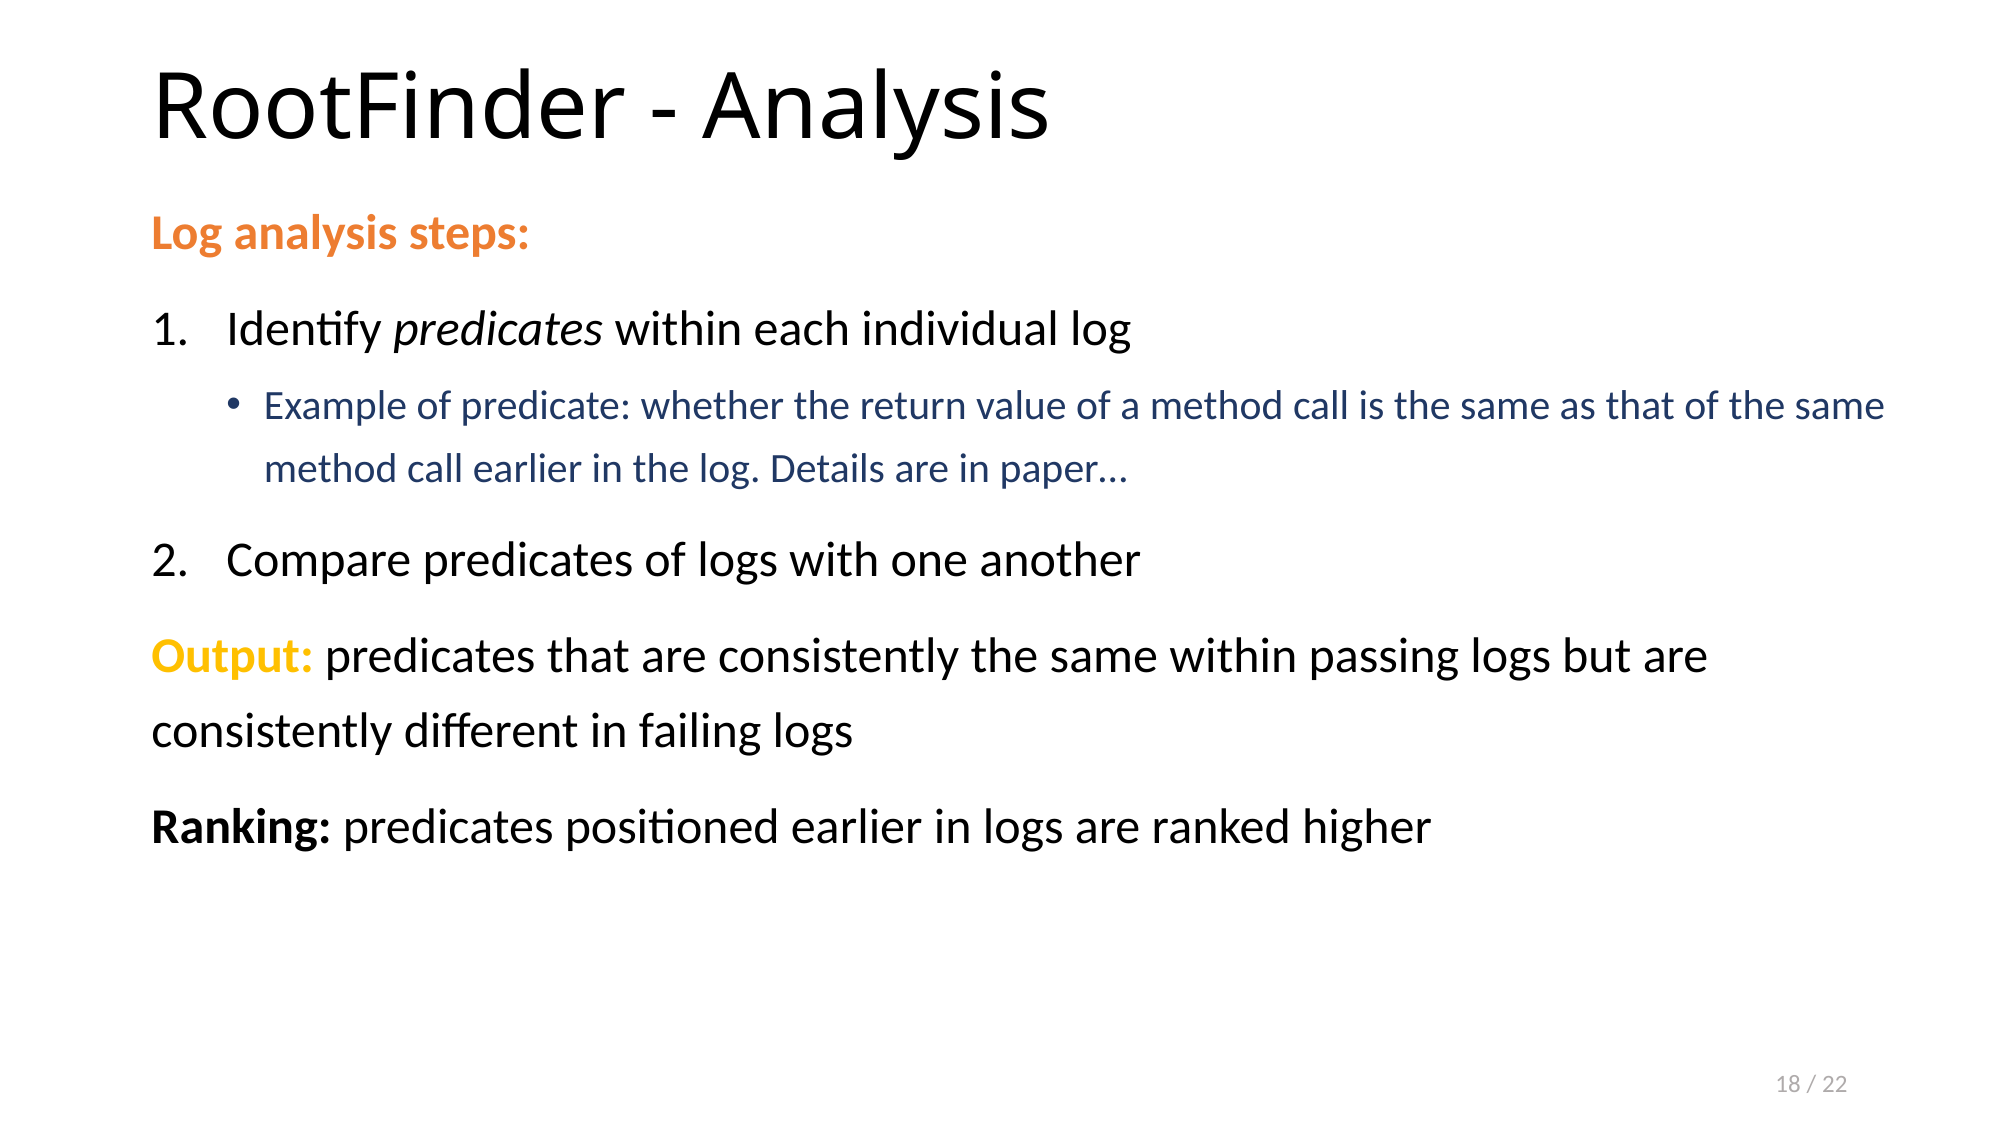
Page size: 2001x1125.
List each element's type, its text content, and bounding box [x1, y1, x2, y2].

title RootFinder - Analysis [136, 0, 1862, 176]
list Log analysis steps: Identify predicates within each individual log Example of predicate: whether the return value of a method call is the same as that of the same method call earlier in the log. Details are in paper… Compare predicates of logs with one another Output: predicates that are consistently the same within passing logs but are consistently different in failing logs Ranking: predicates positioned earlier in logs are ranked higher [136, 176, 1913, 891]
